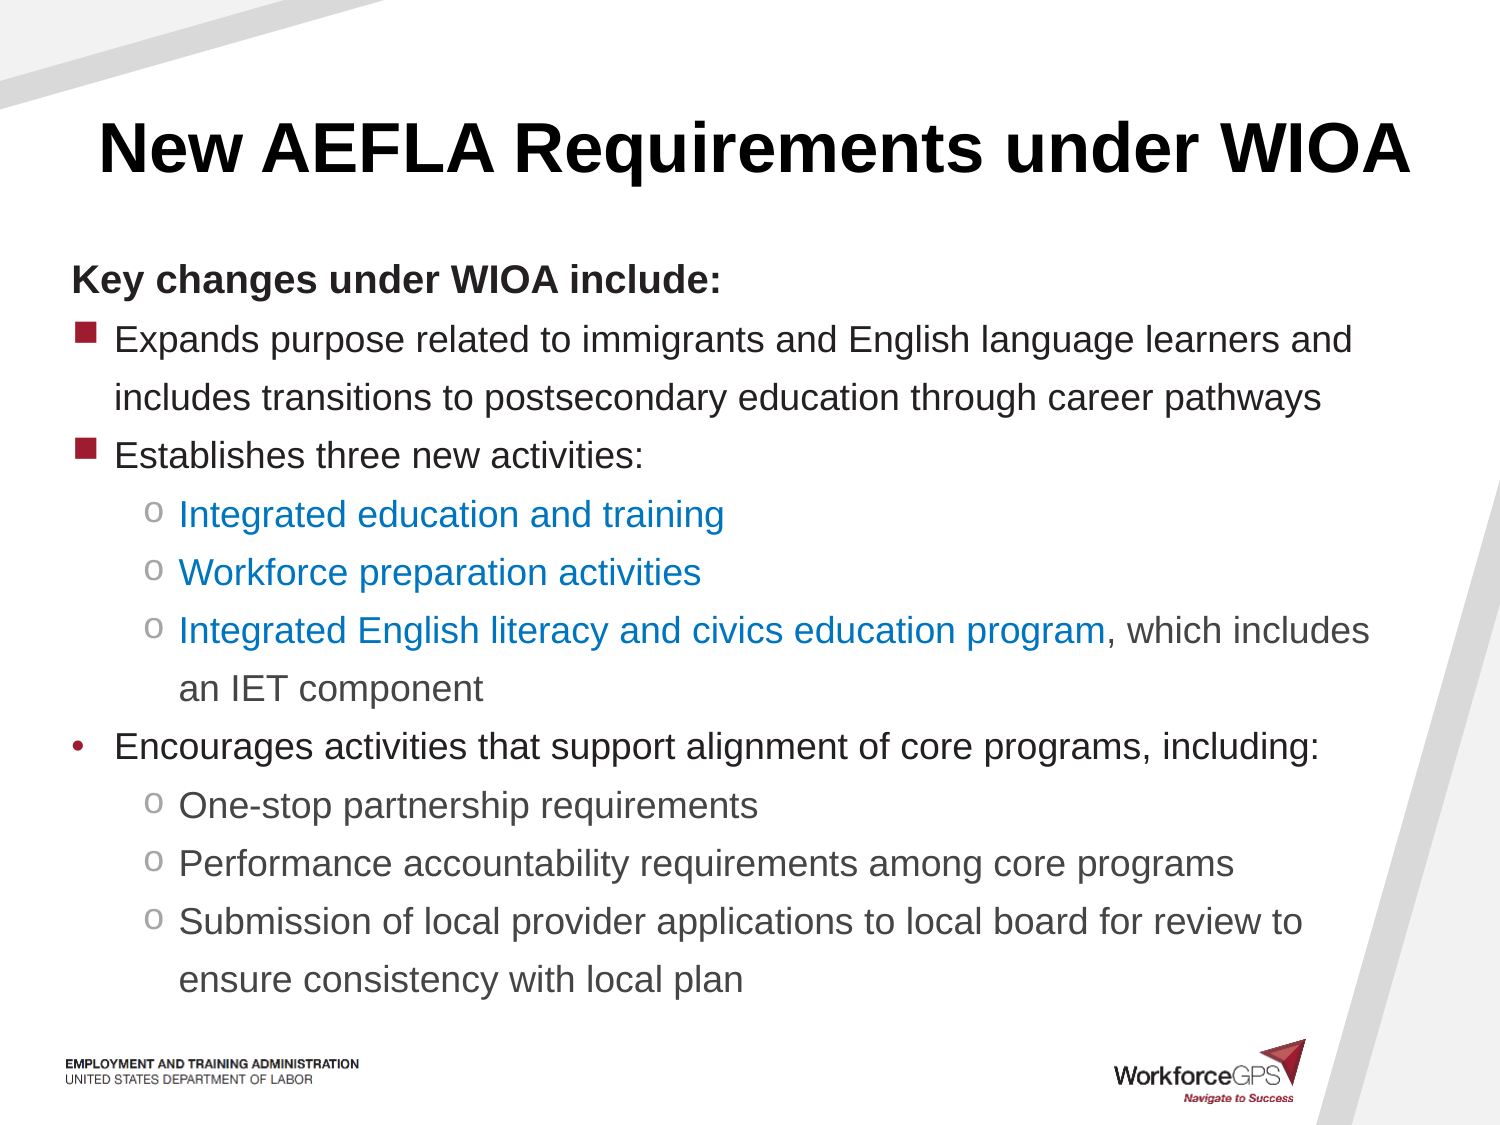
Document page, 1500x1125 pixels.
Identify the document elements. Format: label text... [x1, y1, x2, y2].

title New AEFLA Requirements under WIOA [83, 76, 1434, 195]
picture [59, 1053, 370, 1092]
list Key changes under WIOA include: Expands purpose related to immigrants and English language learners and includes transitions to postsecondary education through career pathways Establishes three new activities: Integrated education and training Workforce preparation activities Integrated English literacy and civics education program, which includes an IET component Encourages activities that support alignment of core programs, including: One-stop partnership requirements Performance accountability requirements among core programs Submission of local provider applications to local board for review to ensure consistency with local plan [56, 231, 1432, 1043]
picture [1112, 1043, 1308, 1105]
